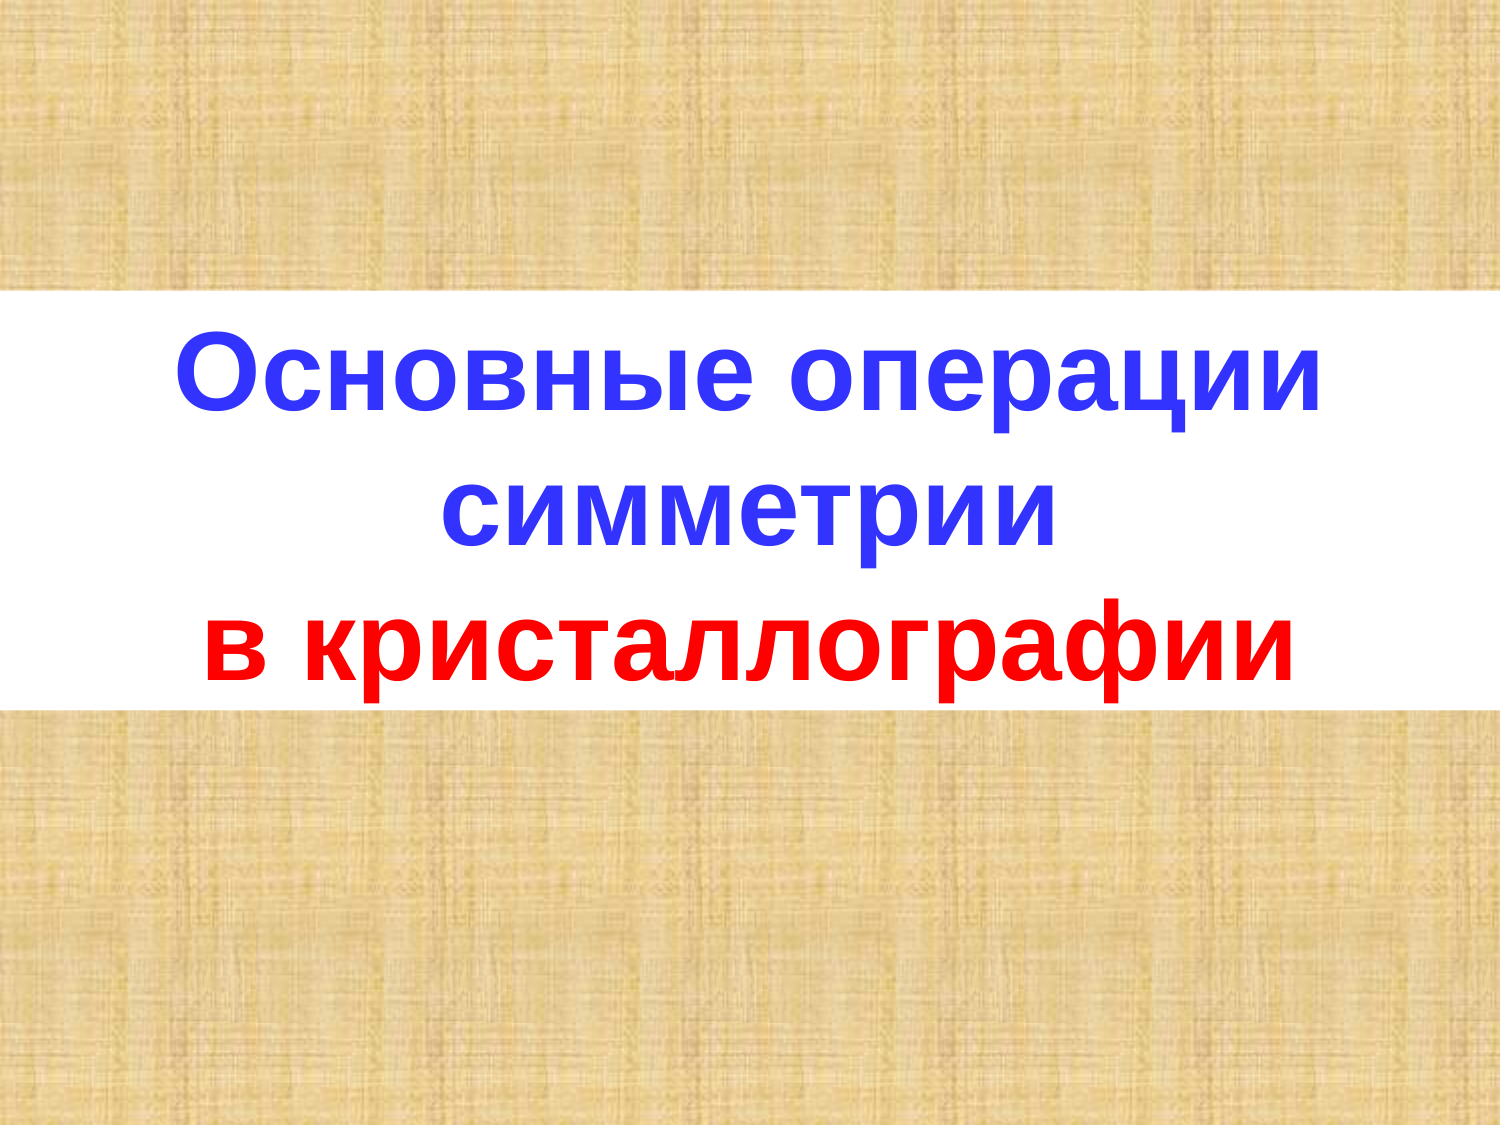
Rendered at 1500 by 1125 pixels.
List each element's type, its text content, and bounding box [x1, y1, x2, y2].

picture [0, 0, 1500, 290]
picture [0, 711, 1500, 1125]
text_box Основные операции симметрии в кристаллографии [0, 290, 1500, 711]
